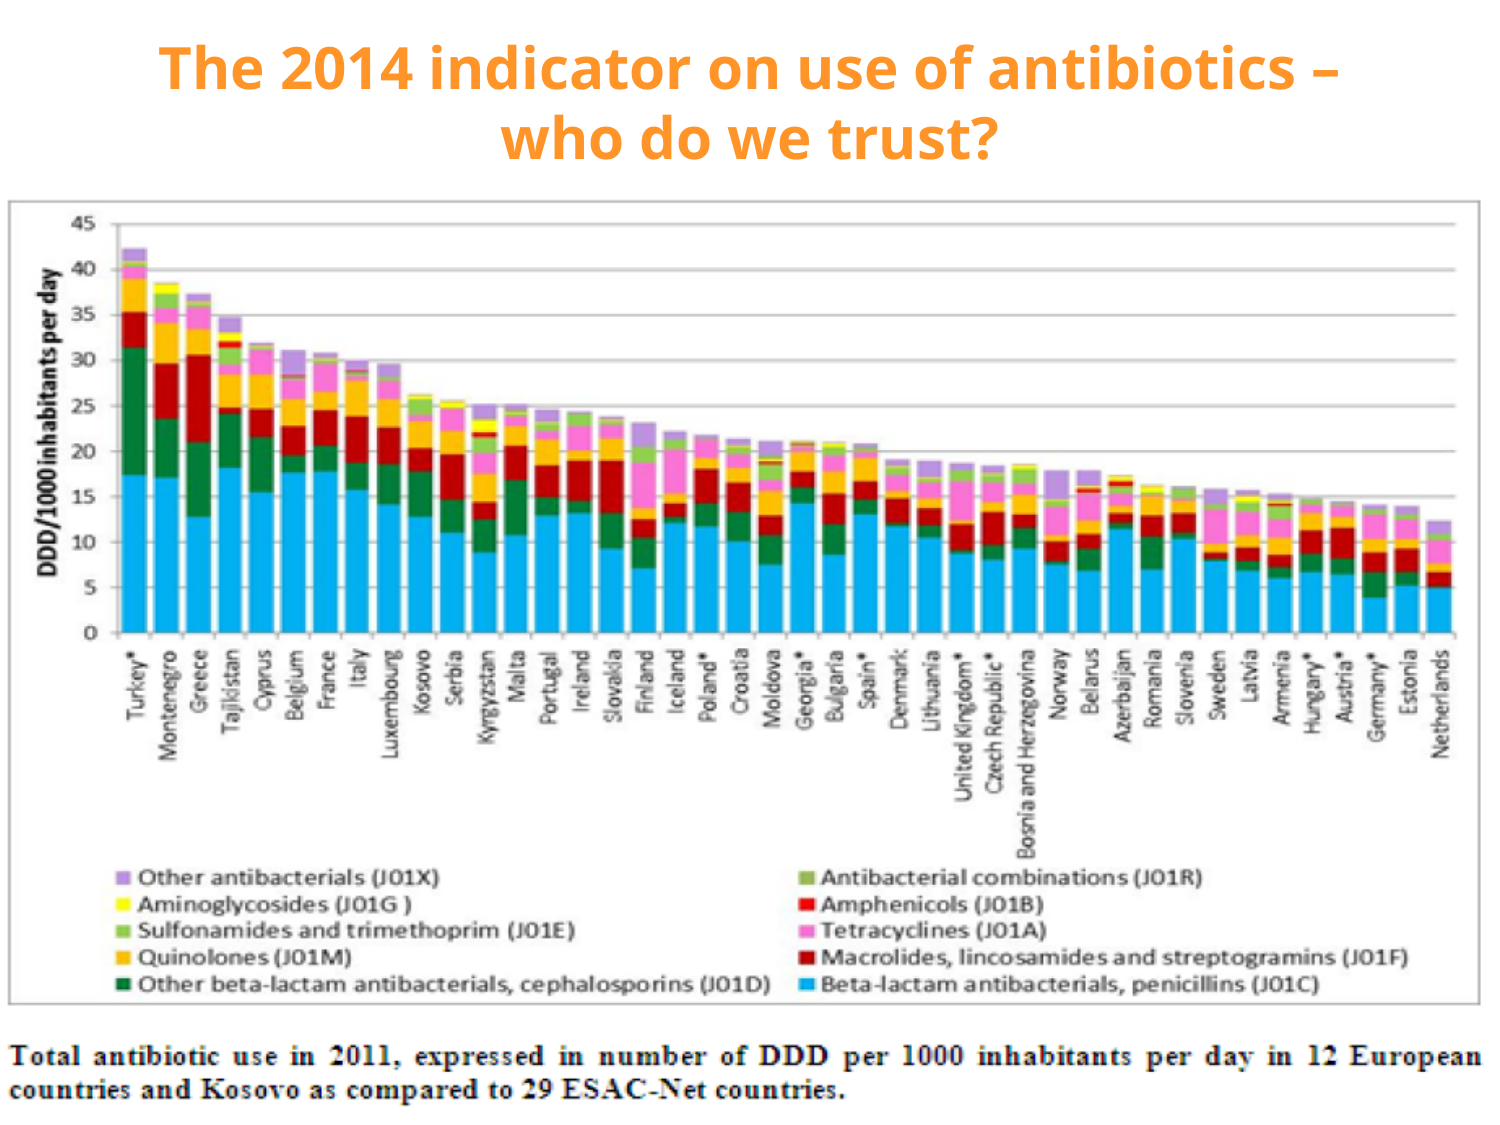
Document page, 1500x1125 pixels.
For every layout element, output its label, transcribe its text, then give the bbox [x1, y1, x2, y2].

picture [0, 189, 1500, 1125]
title The 2014 indicator on use of antibiotics – who do we trust? [74, 7, 1426, 188]
